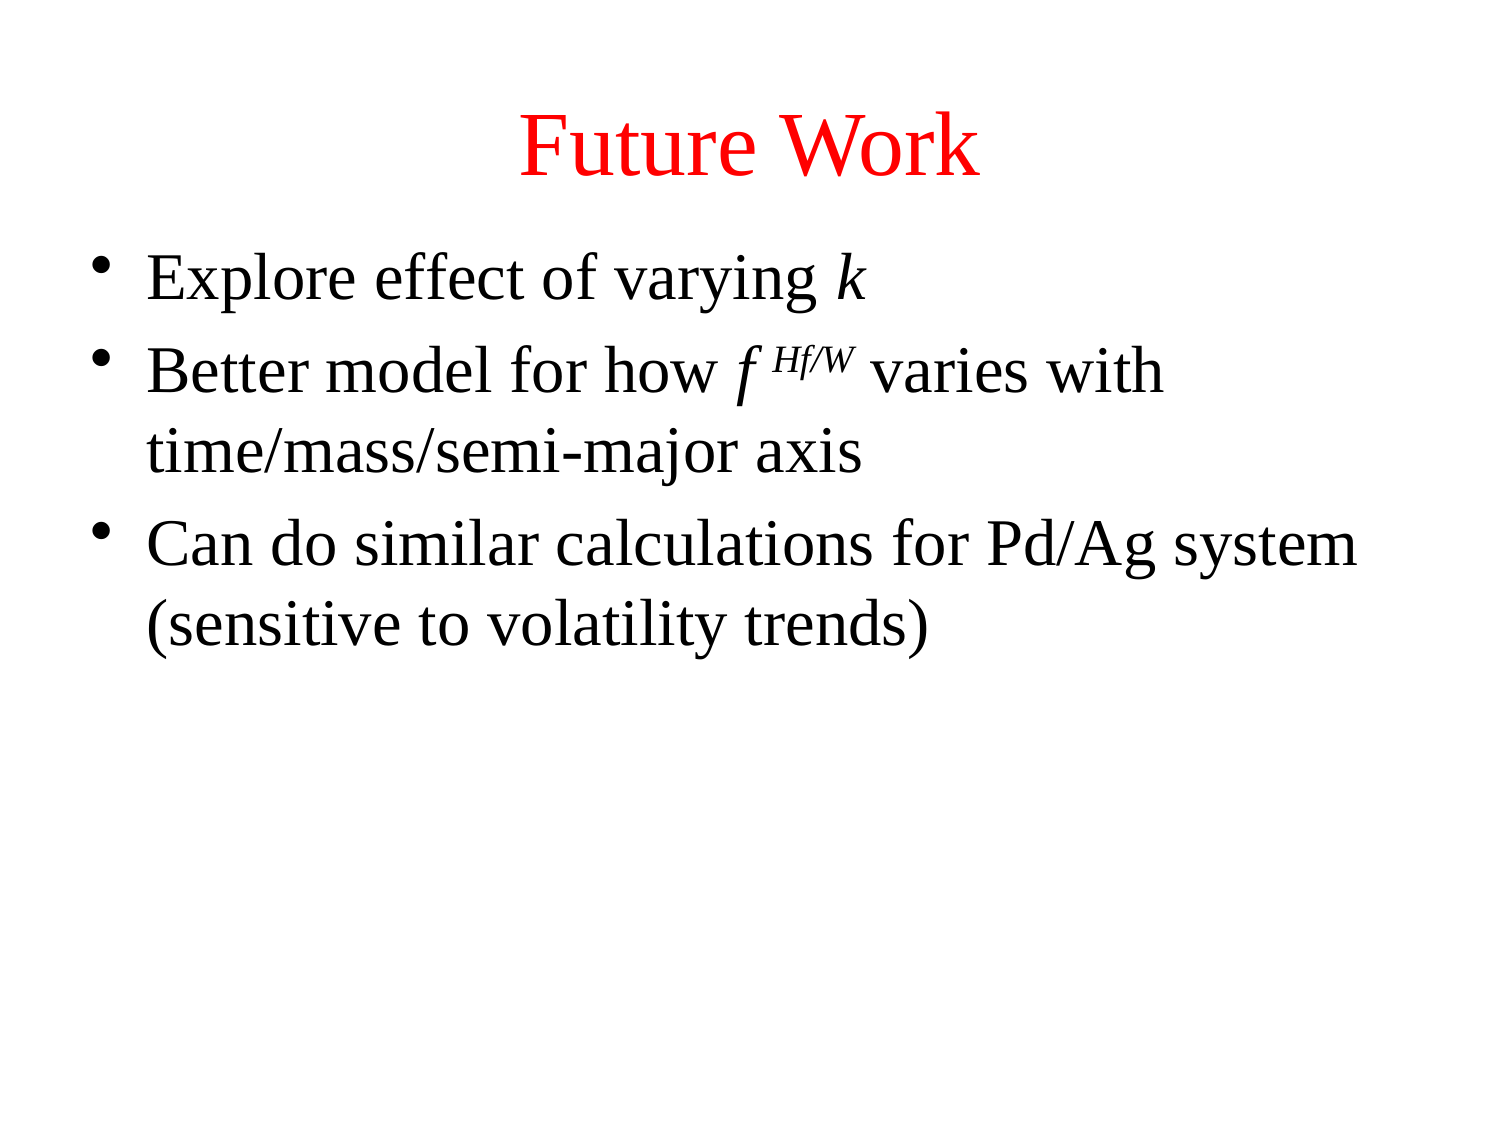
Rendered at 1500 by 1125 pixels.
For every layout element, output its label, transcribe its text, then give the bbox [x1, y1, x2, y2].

title Future Work [74, 44, 1426, 233]
text_box Explore effect of varying k Better model for how f Hf/W varies with time/mass/semi-major axis Can do similar calculations for Pd/Ag system (sensitive to volatility trends) [74, 224, 1425, 968]
